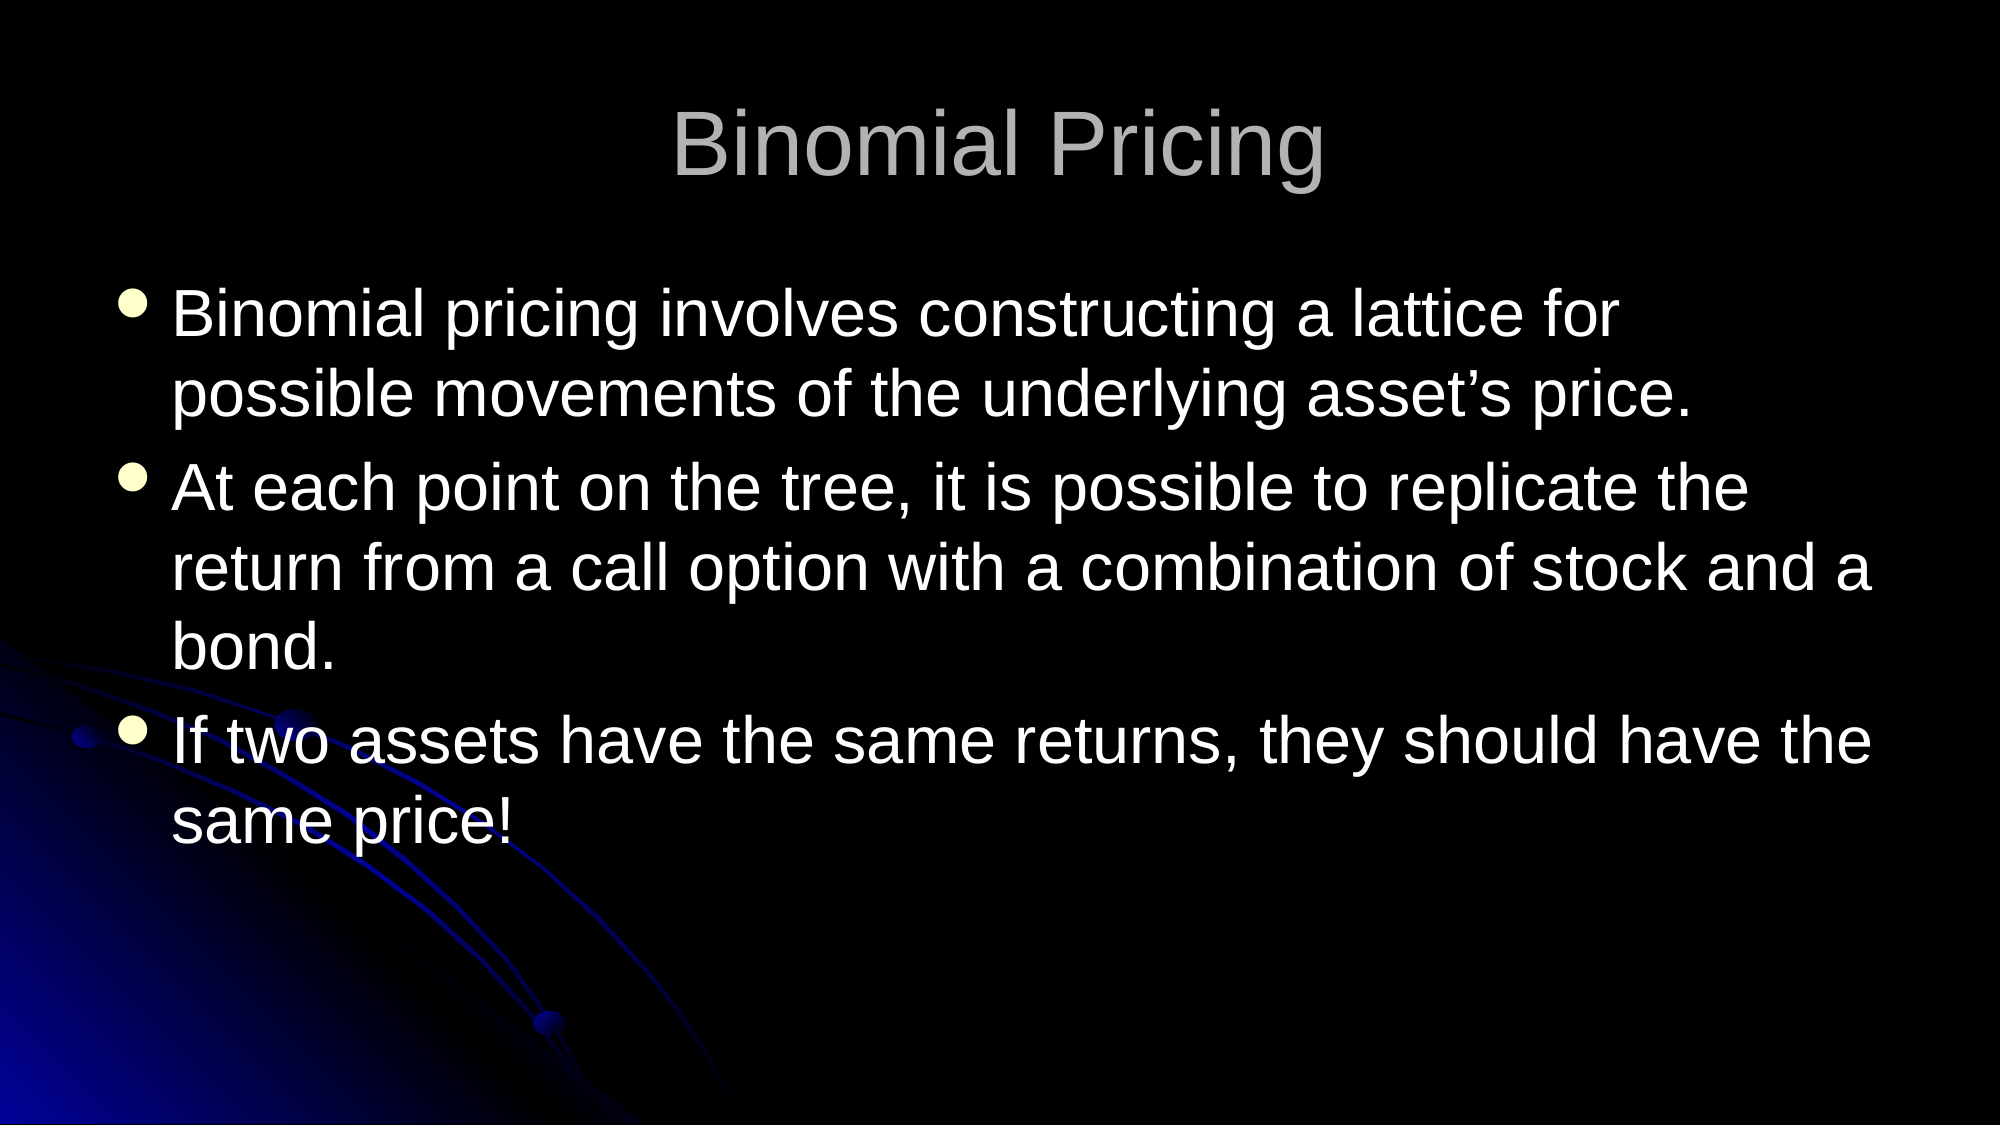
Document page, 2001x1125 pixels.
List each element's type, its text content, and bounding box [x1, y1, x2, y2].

title Binomial Pricing [99, 45, 1900, 233]
list Binomial pricing involves constructing a lattice for possible movements of the underlying asset’s price. At each point on the tree, it is possible to replicate the return from a call option with a combination of stock and a bond. If two assets have the same returns, they should have the same price! [99, 262, 1900, 1006]
